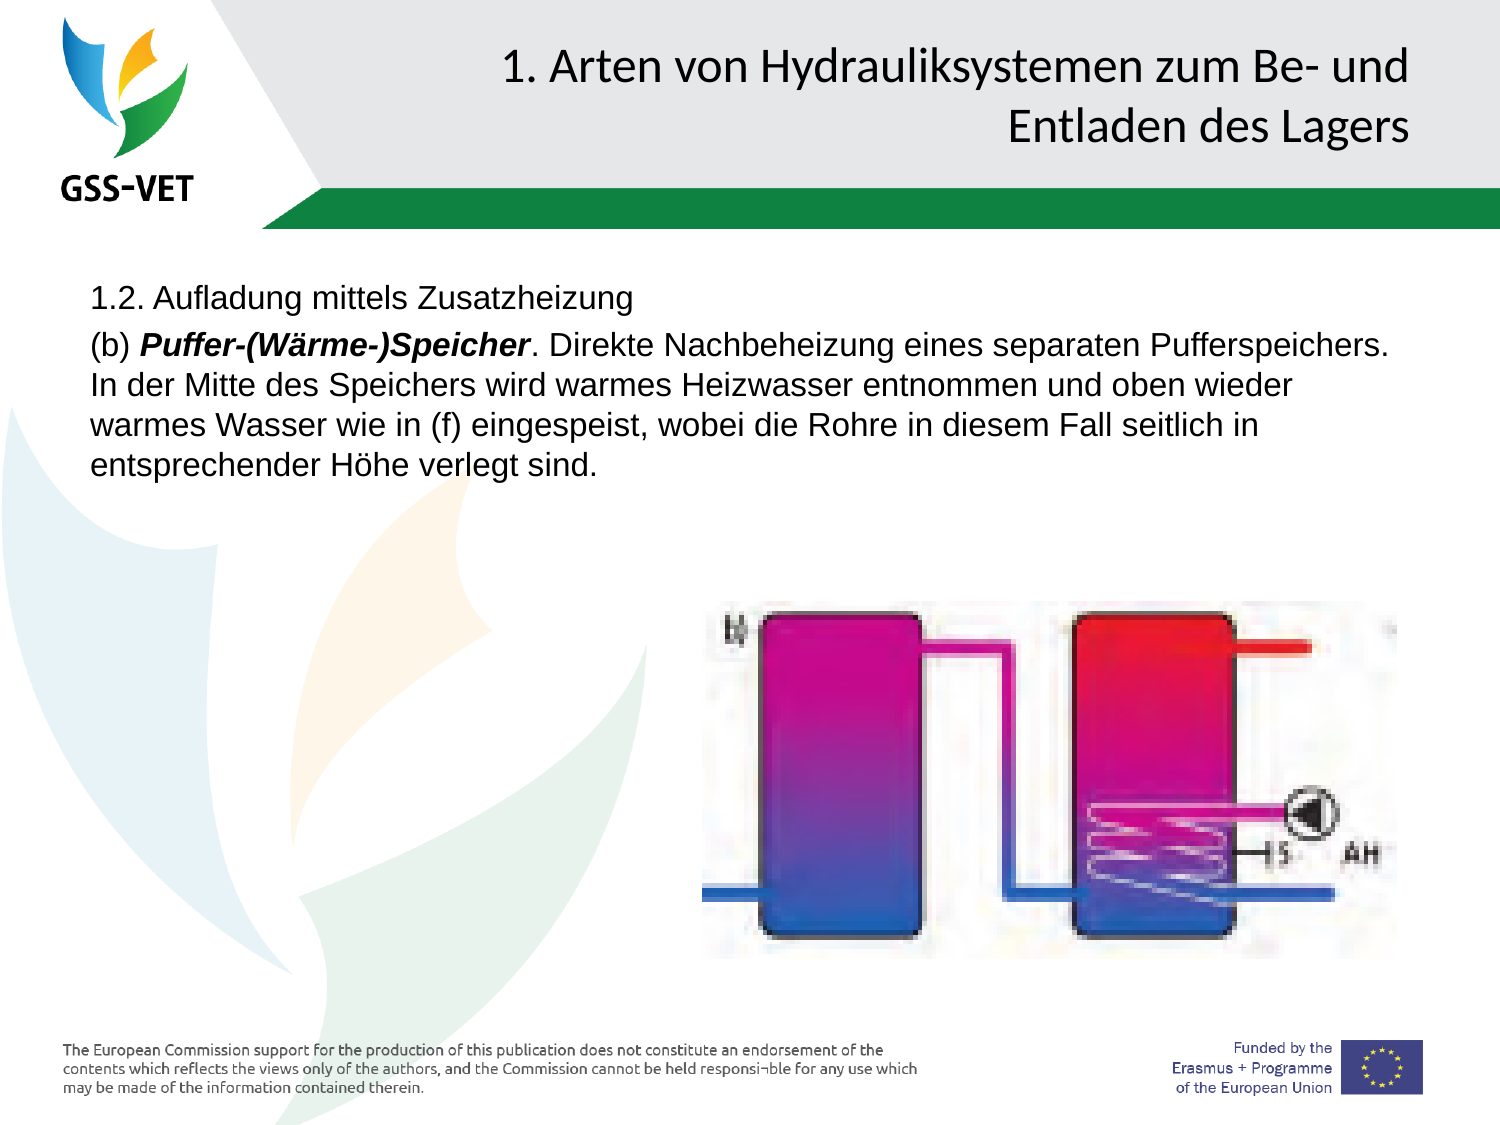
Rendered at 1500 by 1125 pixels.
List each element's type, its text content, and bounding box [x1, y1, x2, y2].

title 1. Arten von Hydrauliksystemen zum Be- und Entladen des Lagers [324, 0, 1425, 185]
list 1.2. Aufladung mittels Zusatzheizung (b) Puffer-(Wärme-)Speicher. Direkte Nachbeheizung eines separaten Pufferspeichers. In der Mitte des Speichers wird warmes Heizwasser entnommen und oben wieder warmes Wasser wie in (f) eingespeist, wobei die Rohre in diesem Fall seitlich in entsprechender Höhe verlegt sind. [75, 268, 1425, 1012]
picture [0, 0, 1500, 1125]
